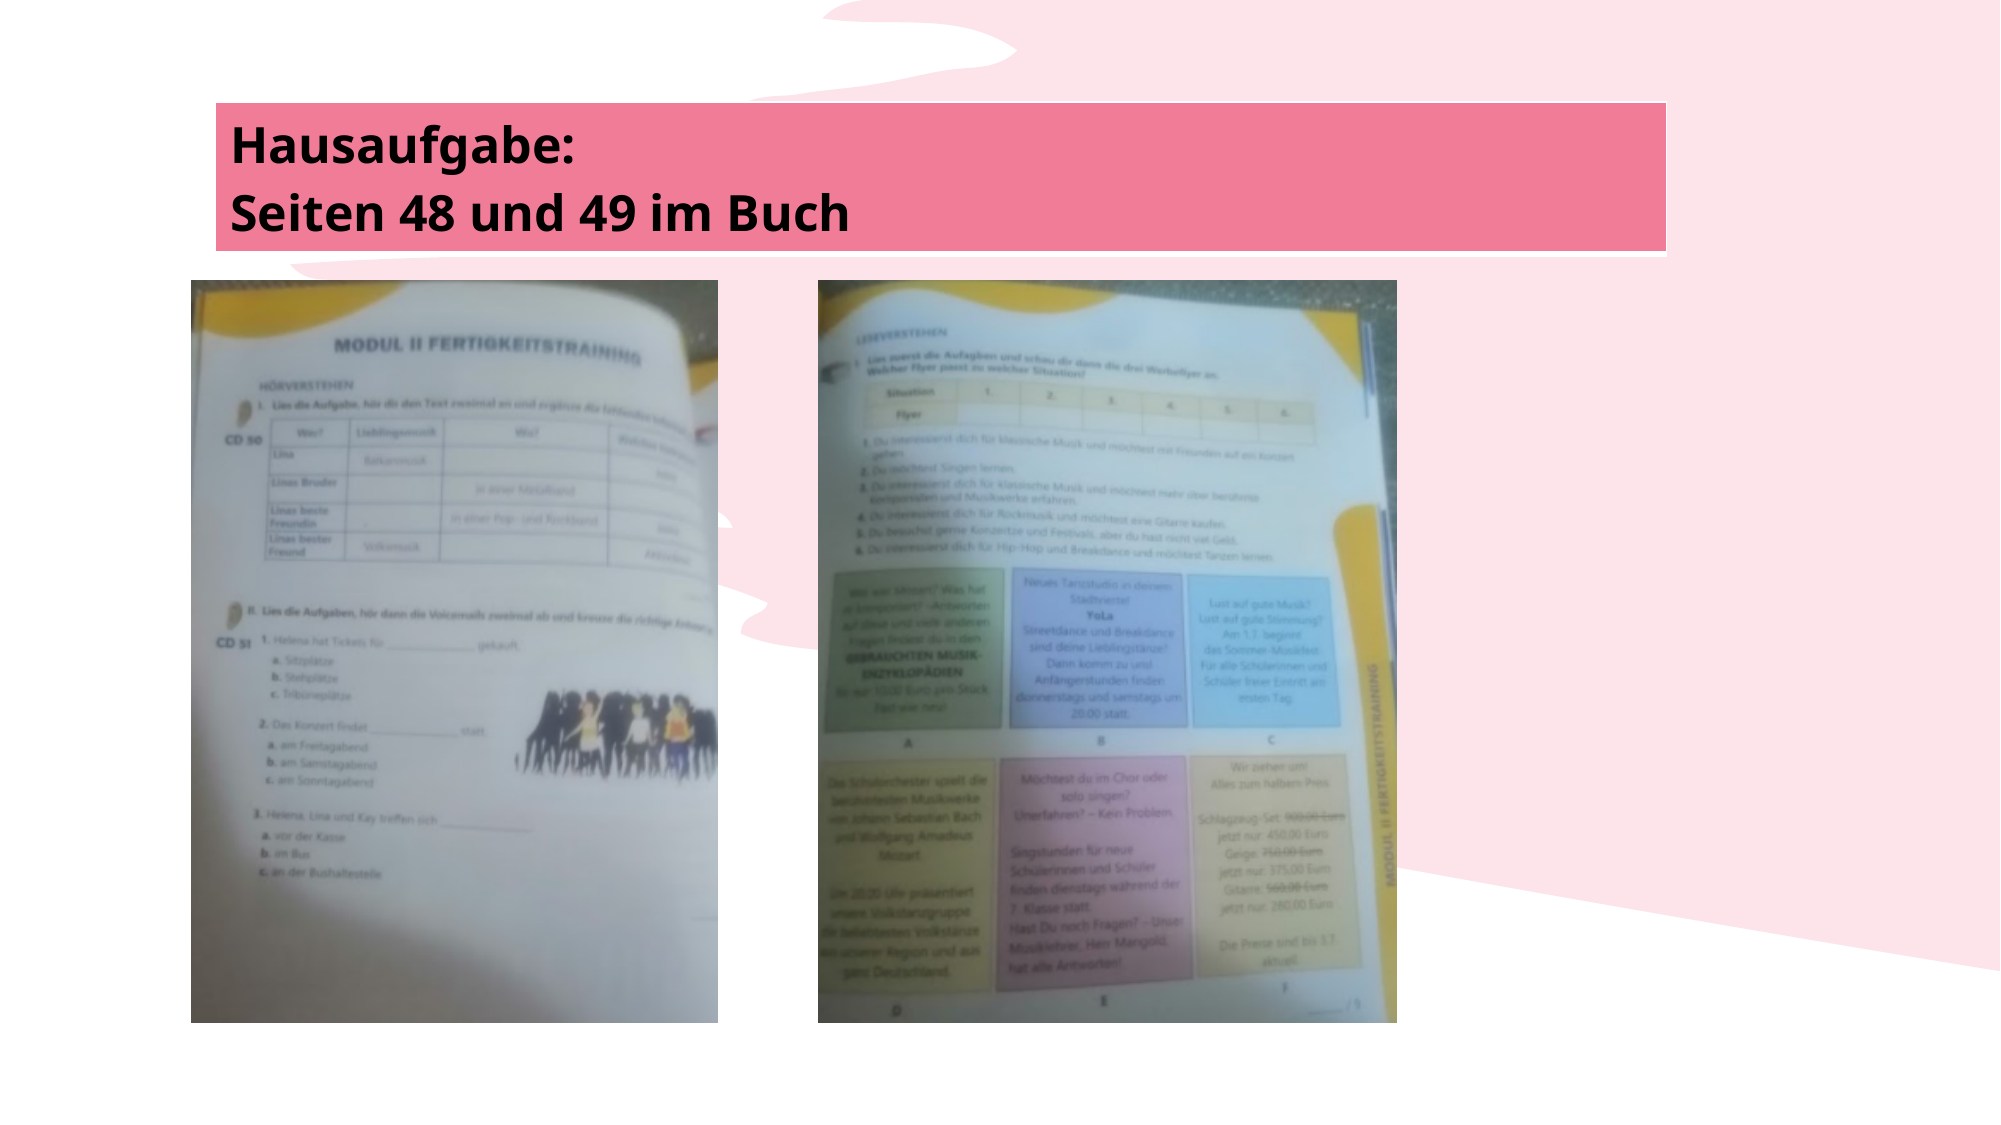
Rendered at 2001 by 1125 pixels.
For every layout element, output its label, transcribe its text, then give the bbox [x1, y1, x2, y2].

picture [190, 280, 718, 1023]
picture [818, 280, 1397, 1023]
table_header Hausaufgabe: Seiten 48 und 49 im Buch [216, 103, 1666, 251]
